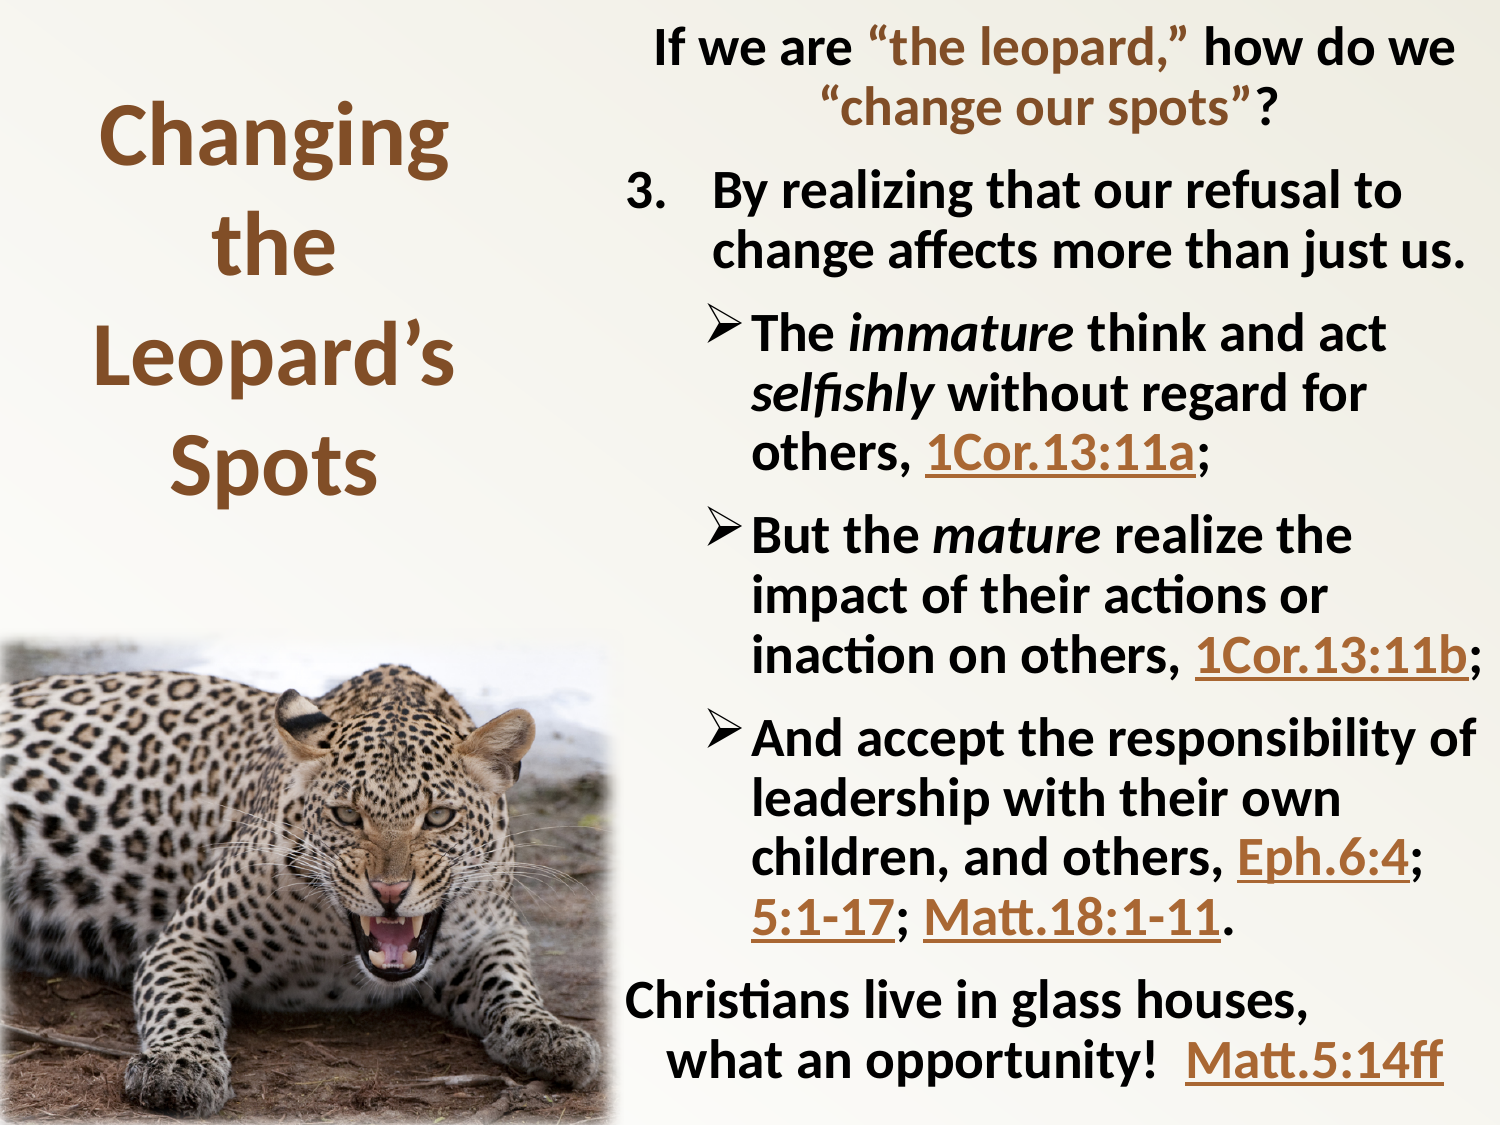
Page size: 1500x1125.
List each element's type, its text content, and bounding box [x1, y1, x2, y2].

title Changing the Leopard’s Spots [32, 10, 517, 578]
list If we are “the leopard,” how do we “change our spots”? By realizing that our refusal to change affects more than just us. The immature think and act selfishly without regard for others, 1Cor.13:11a; But the mature realize the impact of their actions or inaction on others, 1Cor.13:11b; And accept the responsibility of leadership with their own children, and others, Eph.6:4; 5:1-17; Matt.18:1-11. Christians live in glass houses, what an opportunity! Matt.5:14ff [610, 10, 1500, 1125]
picture [0, 628, 625, 1125]
